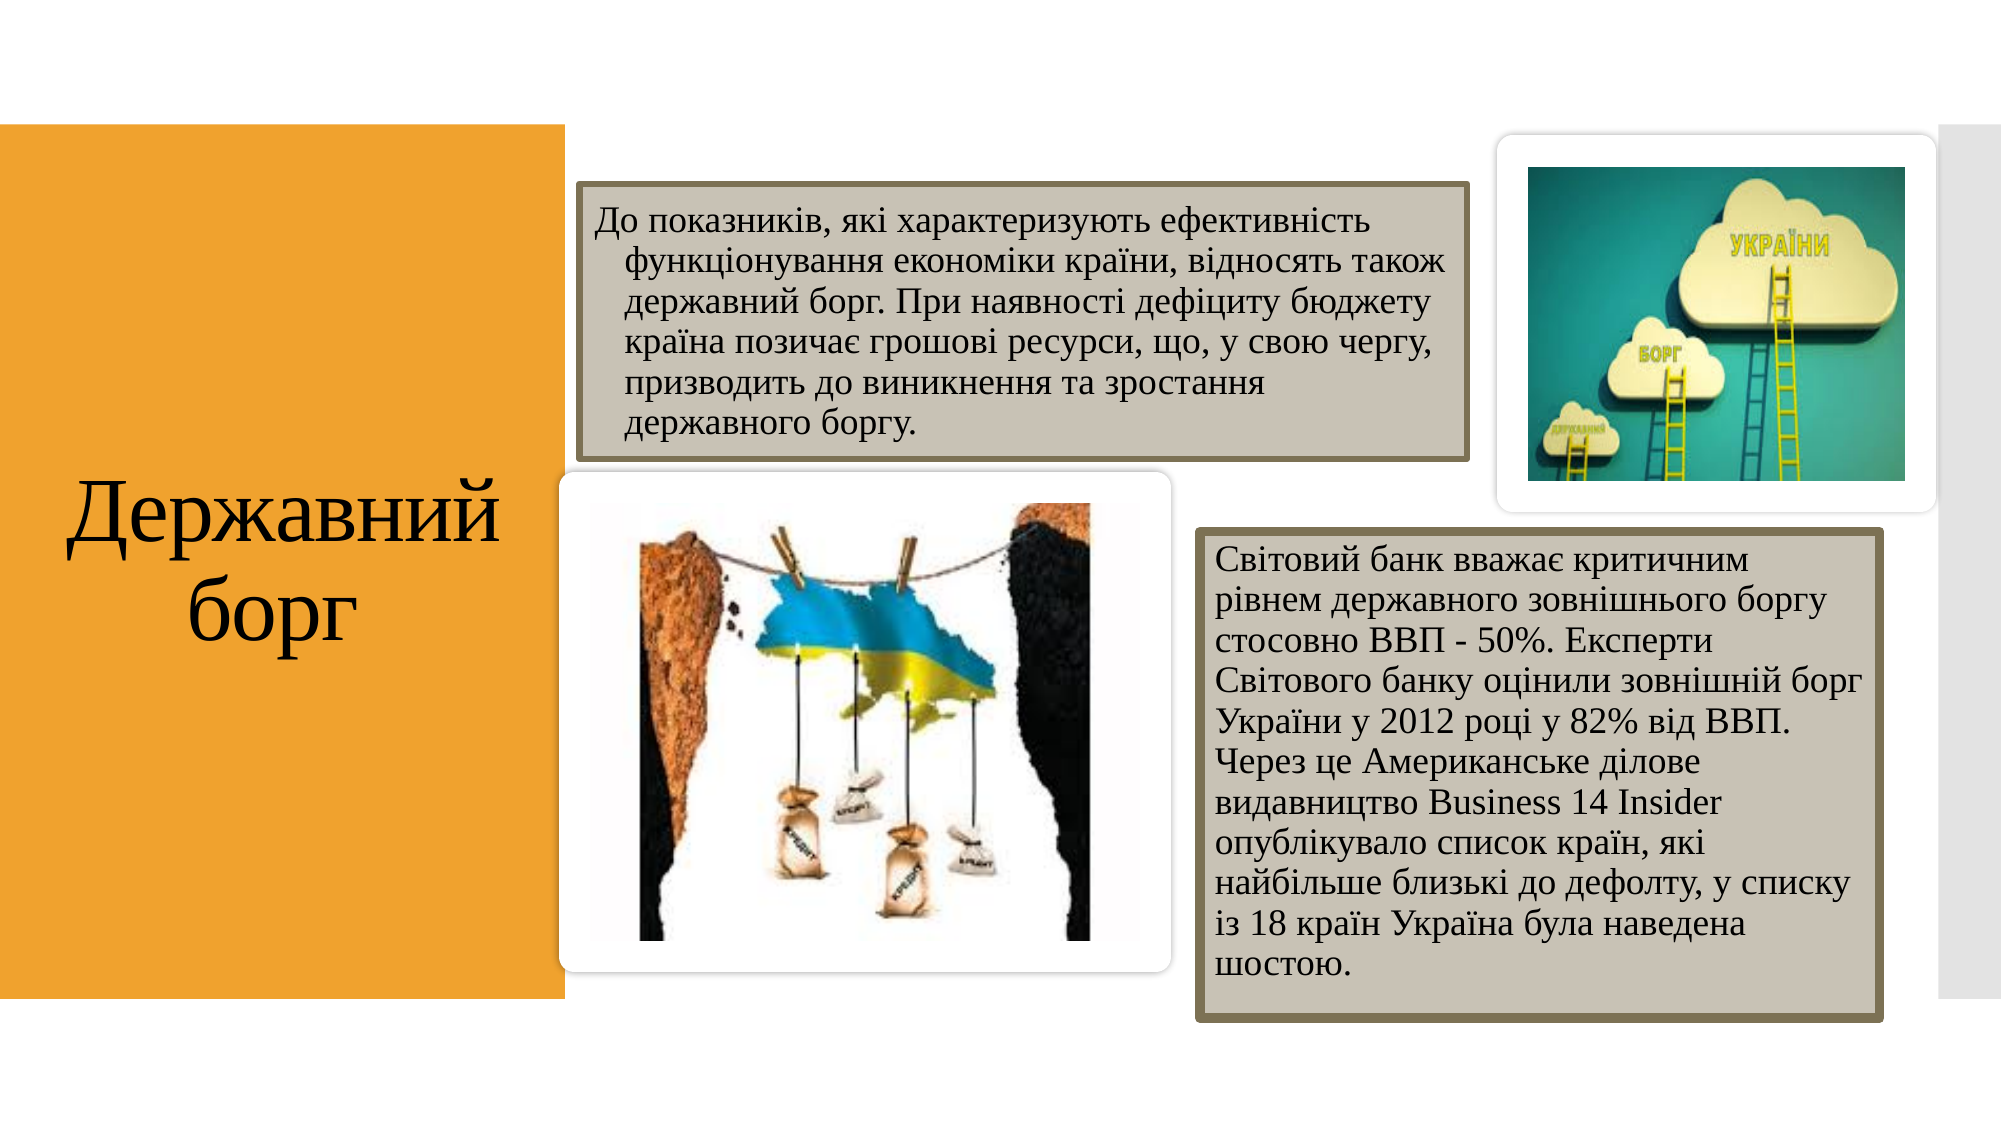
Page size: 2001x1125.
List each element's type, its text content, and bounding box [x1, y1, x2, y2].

picture [589, 502, 1141, 942]
list До показників, які характеризують ефективність функціонування економіки країни, відносять також державний борг. При наявності дефіциту бюджету країна позичає грошові ресурси, що, у свою чергу, призводить до виникнення та зростання державного боргу. [579, 183, 1468, 460]
picture [1528, 166, 1906, 481]
text_box Світовий банк вважає критичним рівнем державного зовнішнього боргу стосовно ВВП - 50%. Експерти Світового банку оцінили зовнішній борг України у 2012 році у 82% від ВВП. Через це Американське ділове видавництво Business 14 Insider опублікувало список країн, які найбільше близькі до дефолту, у списку із 18 країн Україна була наведена шостою. [1199, 531, 1880, 1019]
title Державний борг [41, 184, 525, 940]
